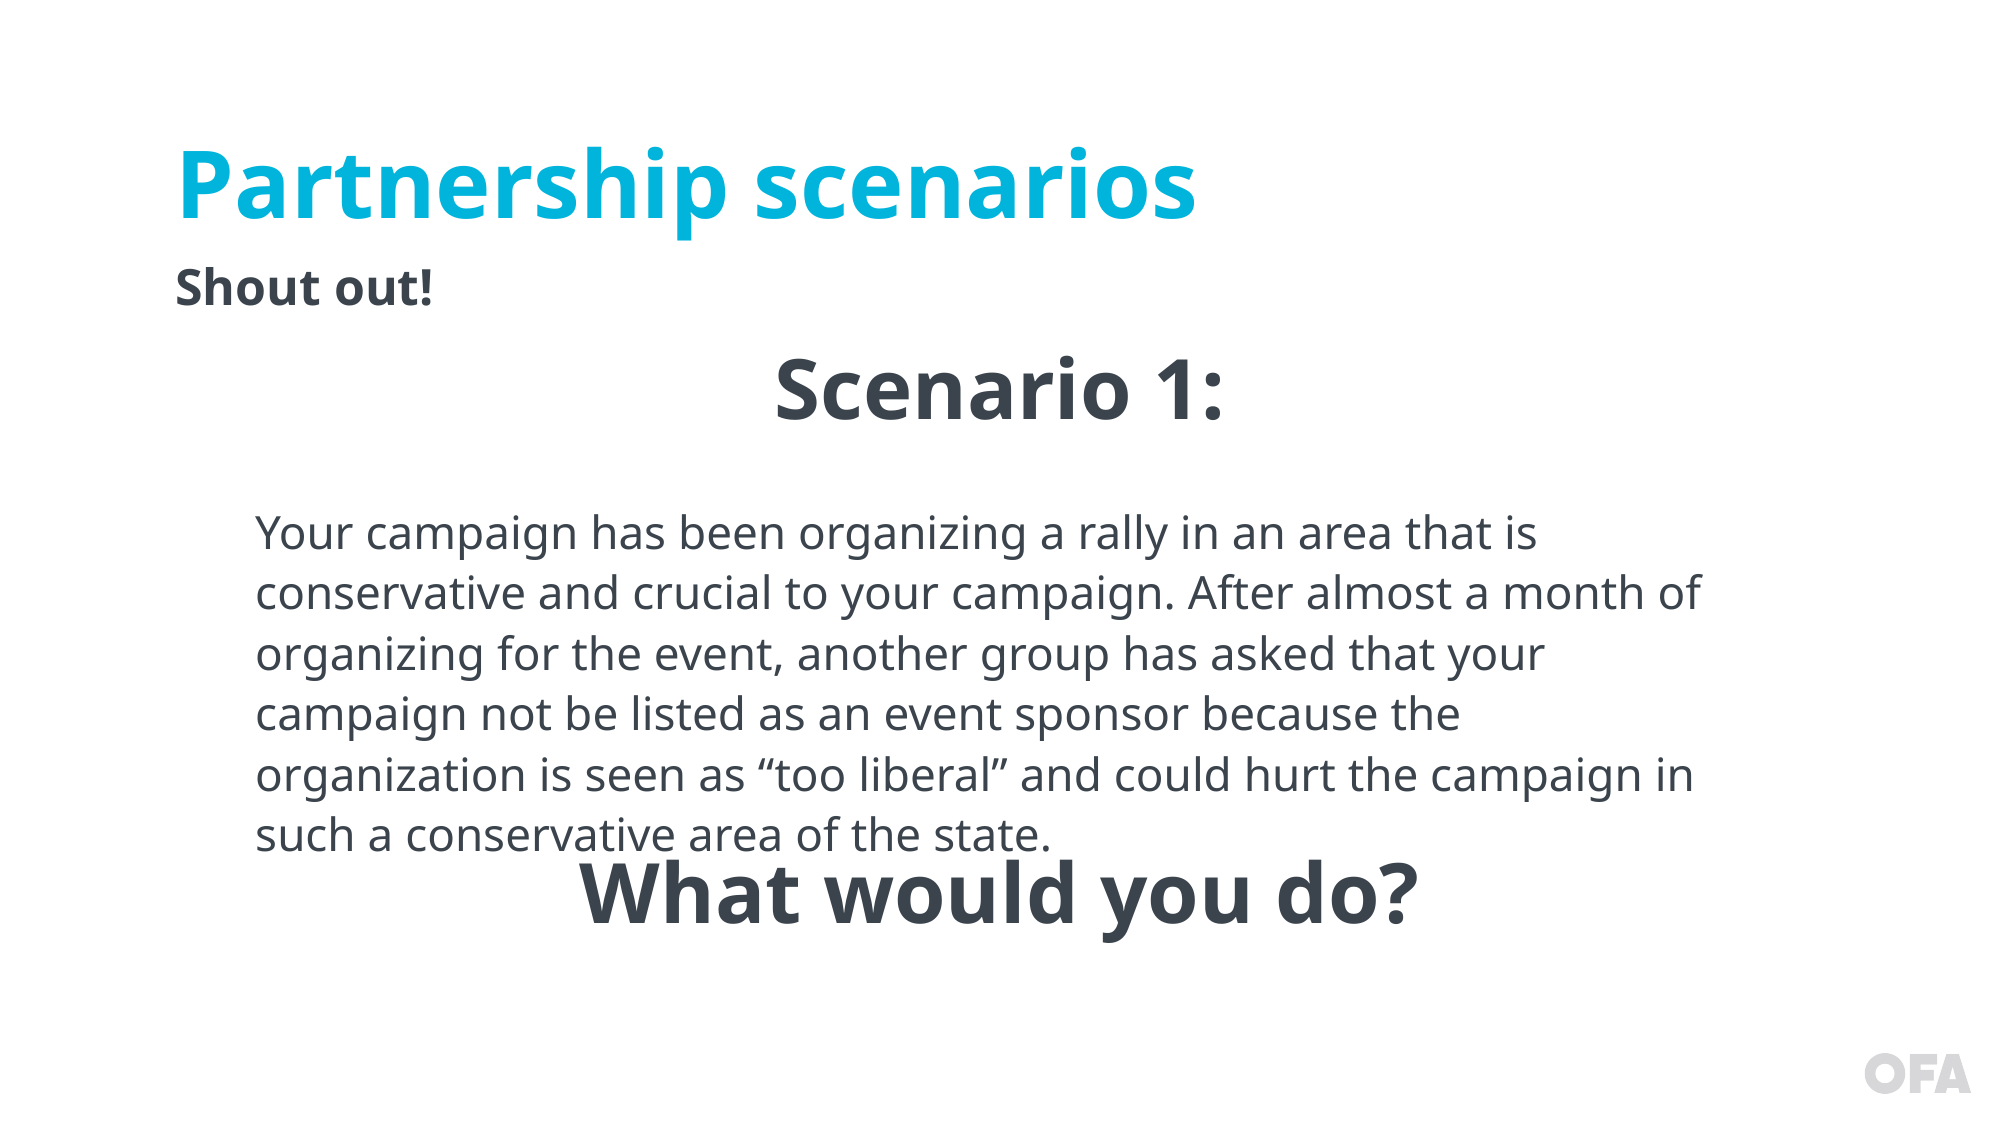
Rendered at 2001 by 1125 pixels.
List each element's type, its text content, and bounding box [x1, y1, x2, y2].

picture [1863, 1052, 1972, 1095]
text_box Scenario 1: [0, 355, 2000, 441]
text_box Shout out! [160, 247, 486, 323]
text_box What would you do? [0, 860, 2000, 945]
text_box Your campaign has been organizing a rally in an area that is conservative and crucial to your campaign. After almost a month of organizing for the event, another group has asked that your campaign not be listed as an event sponsor because the organization is seen as “too liberal” and could hurt the campaign in such a conservative area of the state. [240, 490, 1760, 860]
text_box Partnership scenarios [160, 139, 1600, 244]
